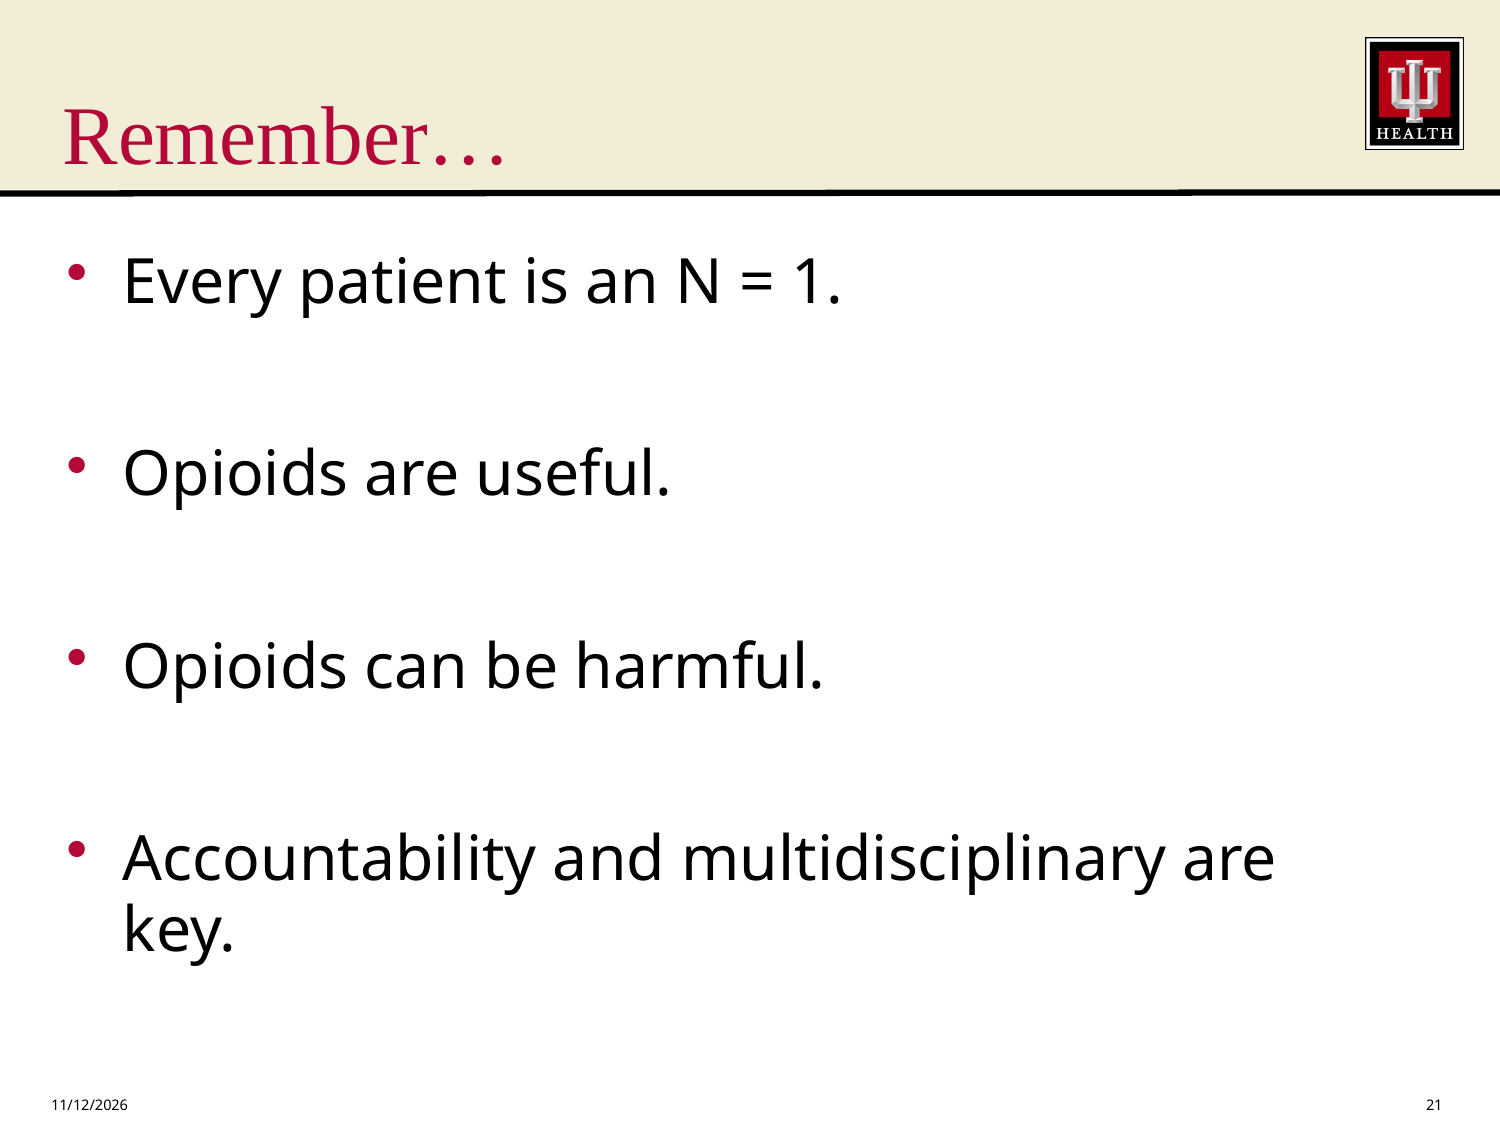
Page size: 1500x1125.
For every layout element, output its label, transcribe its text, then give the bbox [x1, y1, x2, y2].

slide_number 21 [1107, 1101, 1458, 1124]
list Every patient is an N = 1. Opioids are useful. Opioids can be harmful. Accountability and multidisciplinary are key. [51, 238, 1402, 982]
picture [1365, 37, 1464, 150]
title Remember… [47, 4, 1324, 190]
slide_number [35, 1101, 386, 1124]
